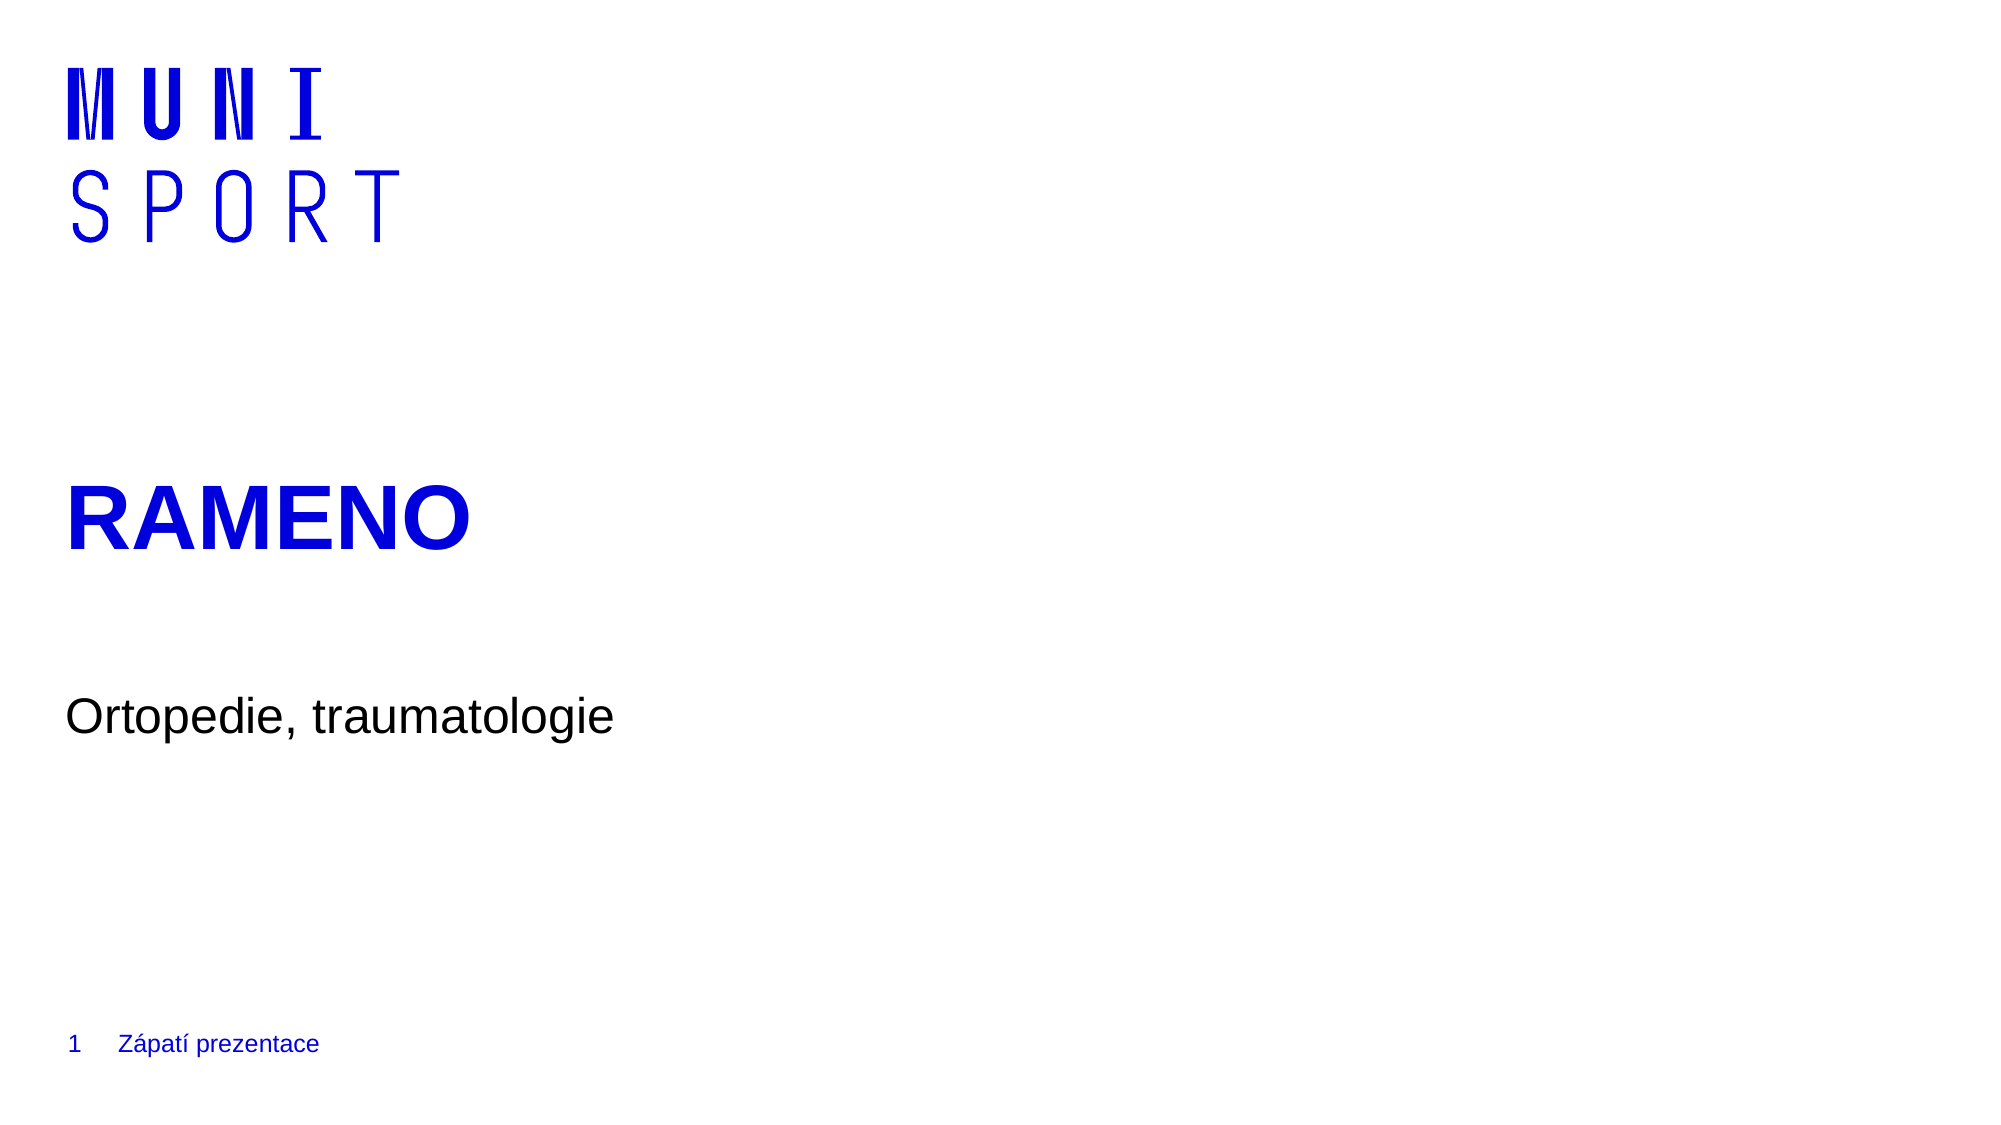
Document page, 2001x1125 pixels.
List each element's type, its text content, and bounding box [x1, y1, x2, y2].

slide_number 1 [67, 1021, 110, 1063]
title RAMENO [65, 475, 1930, 668]
footer Zápatí prezentace [118, 1021, 1418, 1063]
subtitle Ortopedie, traumatologie [65, 675, 1930, 790]
